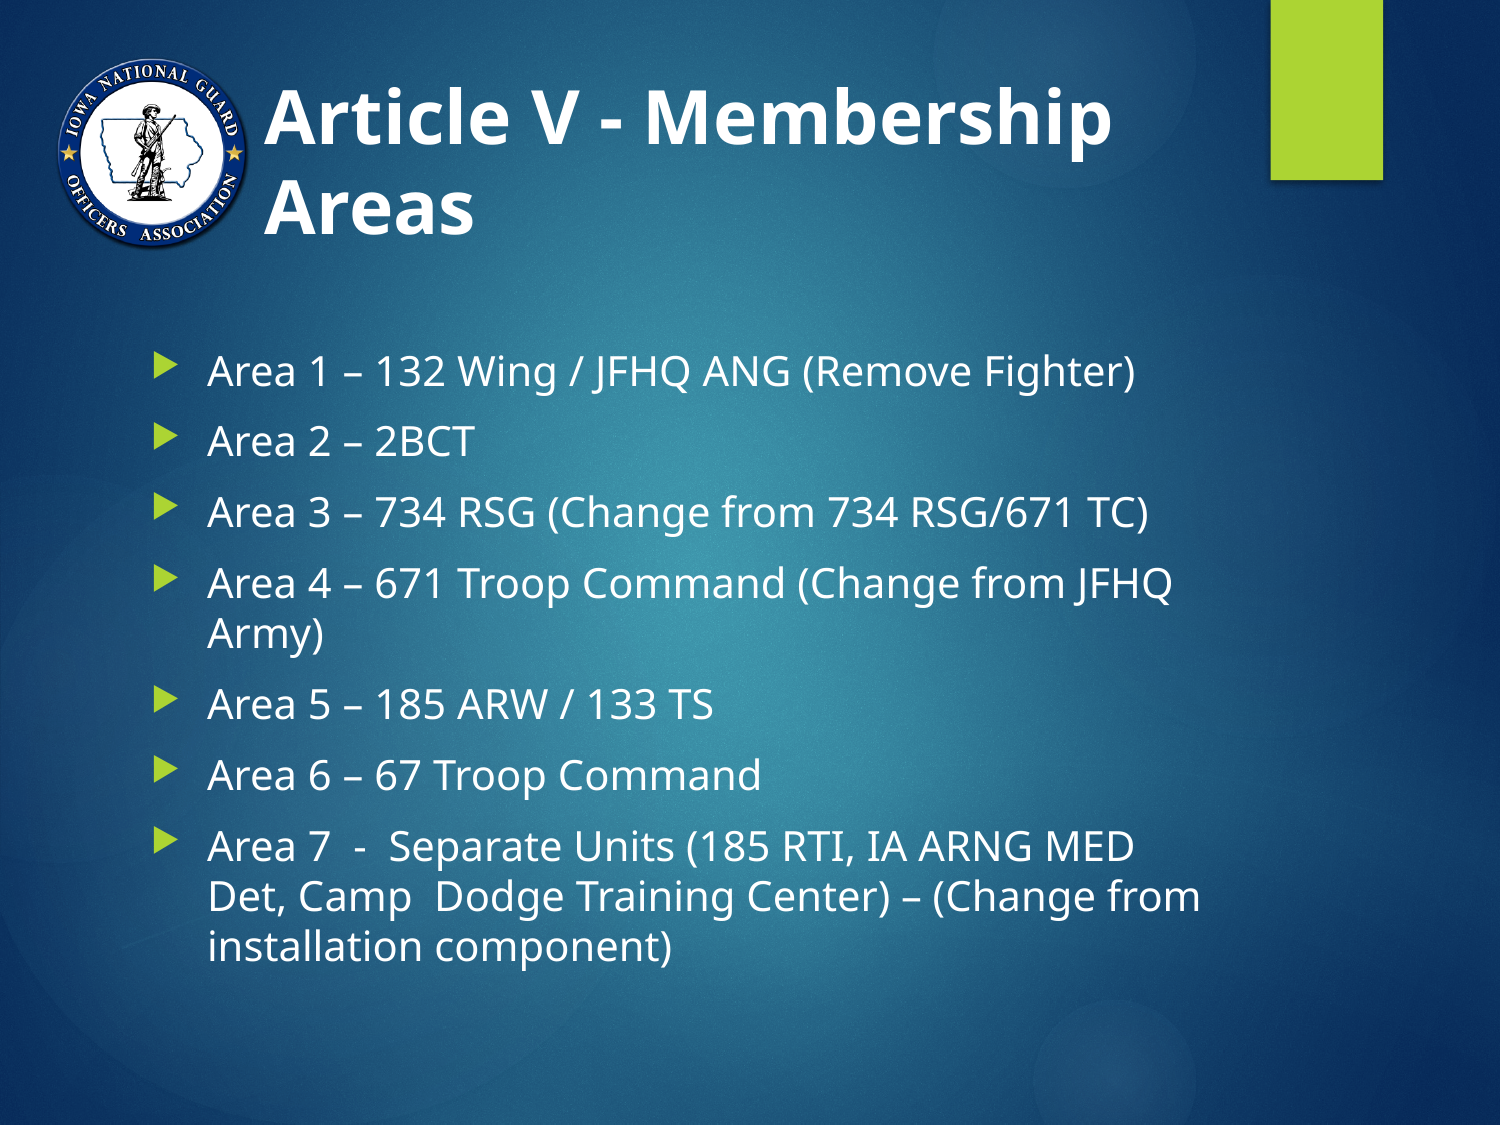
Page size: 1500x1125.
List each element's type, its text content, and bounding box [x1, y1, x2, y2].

list Area 1 – 132 Wing / JFHQ ANG (Remove Fighter) Area 2 – 2BCT Area 3 – 734 RSG (Change from 734 RSG/671 TC) Area 4 – 671 Troop Command (Change from JFHQ Army) Area 5 – 185 ARW / 133 TS Area 6 – 67 Troop Command Area 7 - Separate Units (185 RTI, IA ARNG MED Det, Camp Dodge Training Center) – (Change from installation component) [135, 336, 1237, 1025]
picture [51, 52, 252, 253]
title Article V - Membership Areas [249, 62, 1263, 293]
